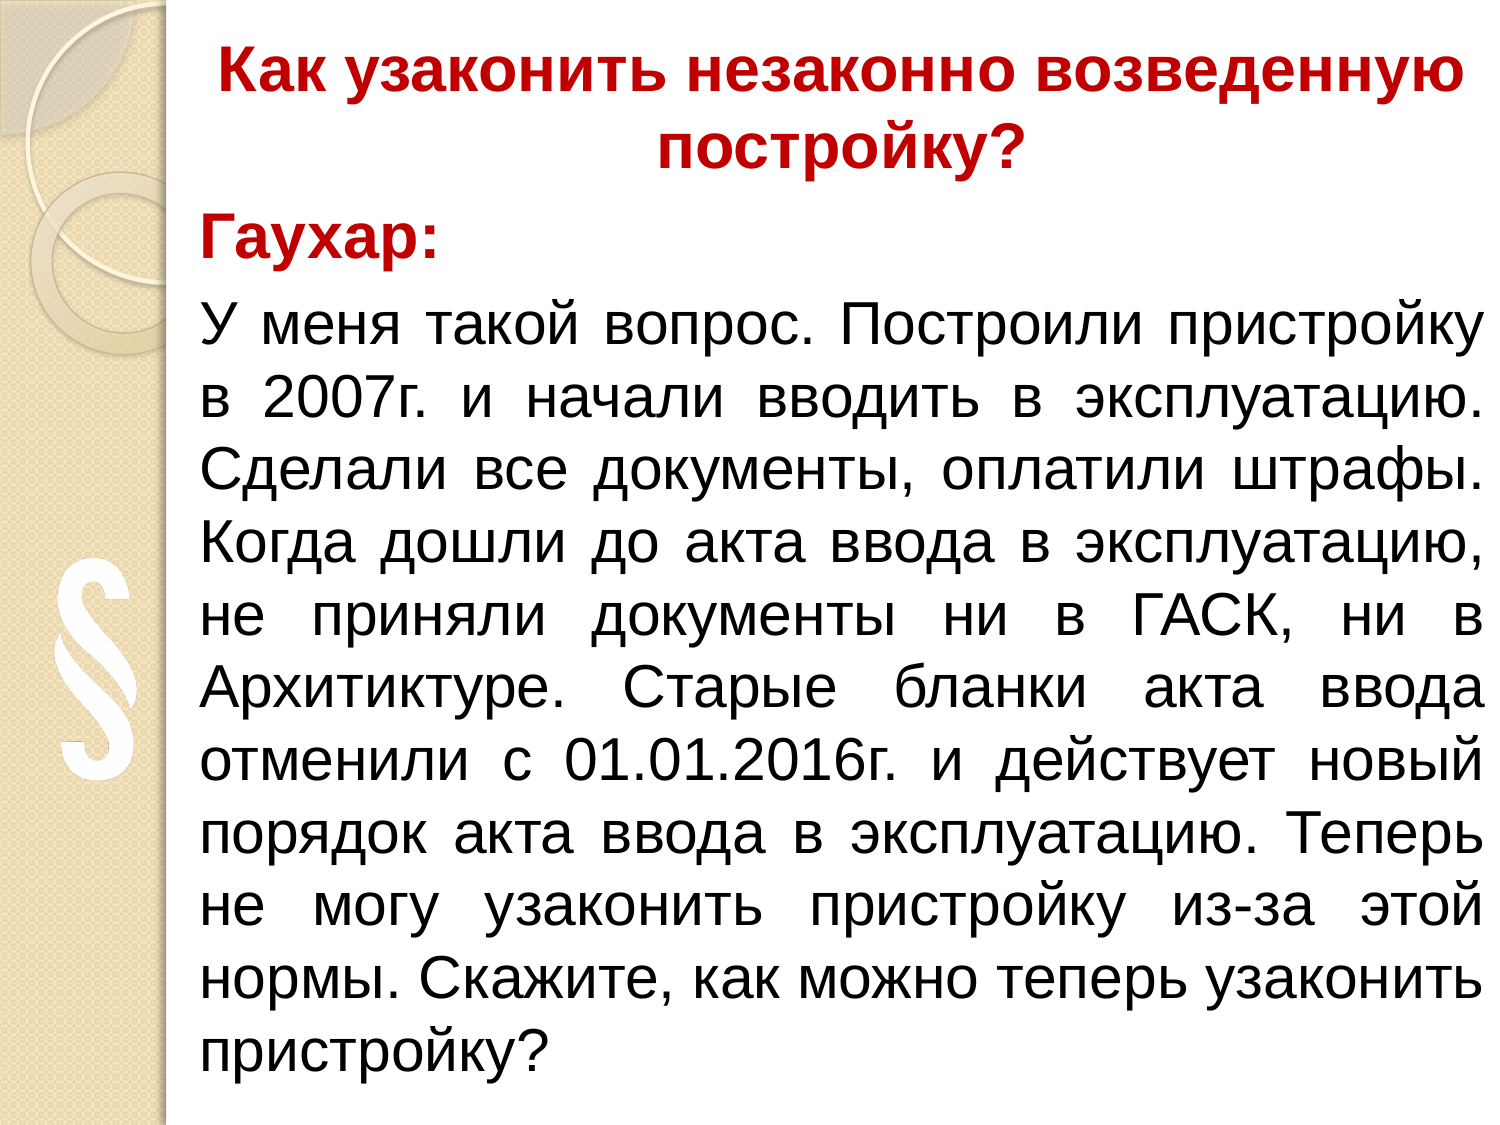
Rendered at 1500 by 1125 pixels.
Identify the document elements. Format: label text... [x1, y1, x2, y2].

picture [0, 514, 137, 823]
list Как узаконить незаконно возведенную постройку? Гаухар: У меня такой вопрос. Построили пристройку в 2007г. и начали вводить в эксплуатацию. Сделали все документы, оплатили штрафы. Когда дошли до акта ввода в эксплуатацию, не приняли документы ни в ГАСК, ни в Архитиктуре. Старые бланки акта ввода отменили с 01.01.2016г. и действует новый порядок акта ввода в эксплуатацию. Теперь не могу узаконить пристройку из-за этой нормы. Скажите, как можно теперь узаконить пристройку? [171, 19, 1500, 1106]
